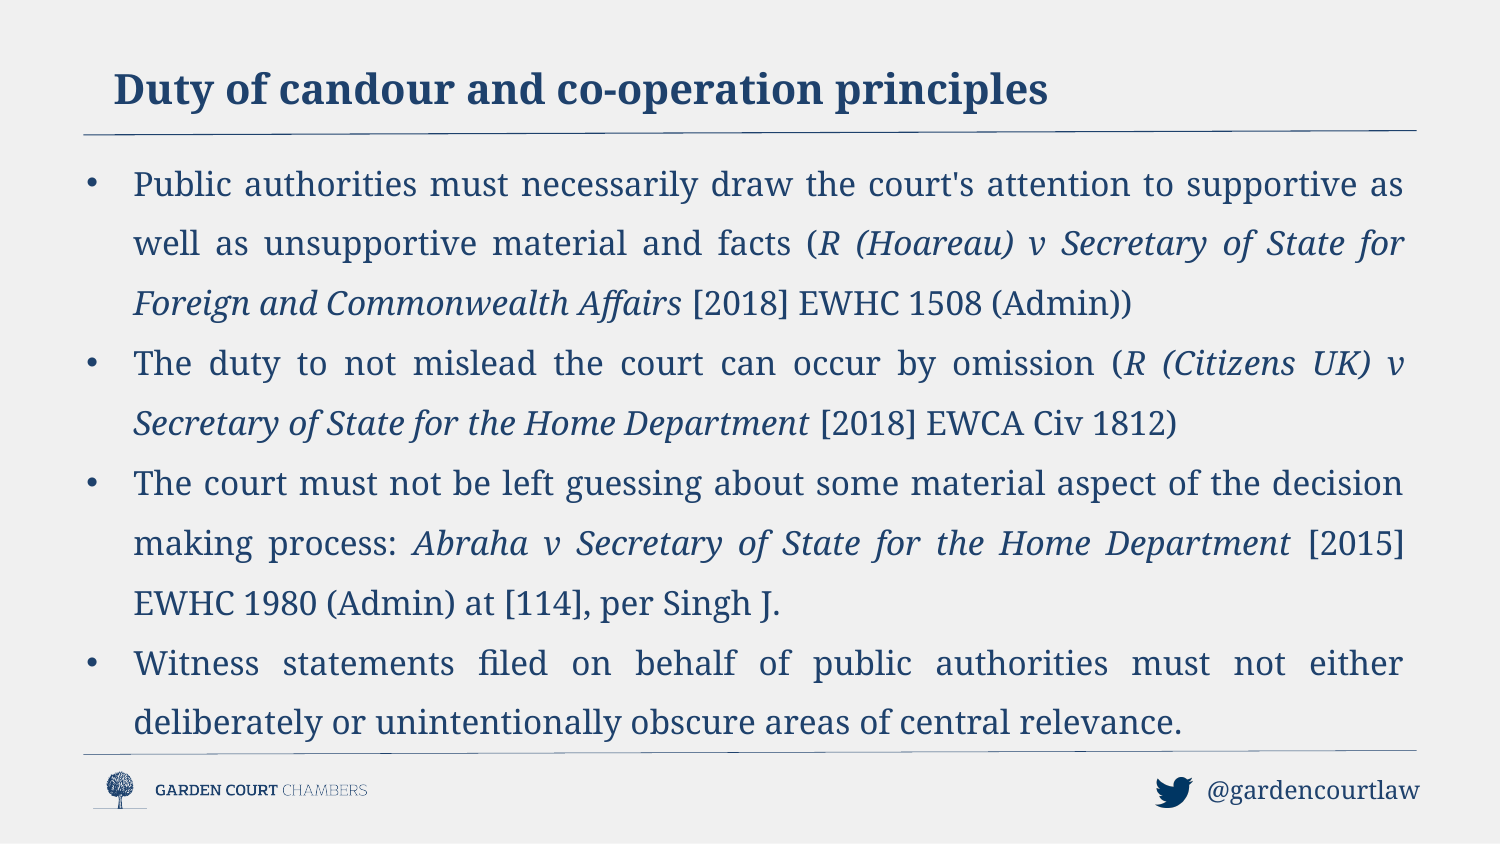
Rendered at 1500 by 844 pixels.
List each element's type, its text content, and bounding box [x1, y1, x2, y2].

picture [93, 771, 367, 809]
list Duty of candour and co-operation principles [98, 61, 1292, 111]
picture [1155, 777, 1193, 808]
text_box Public authorities must necessarily draw the court's attention to supportive as well as unsupportive material and facts (R (Hoareau) v Secretary of State for Foreign and Commonwealth Affairs [2018] EWHC 1508 (Admin)) The duty to not mislead the court can occur by omission (R (Citizens UK) v Secretary of State for the Home Department [2018] EWCA Civ 1812) The court must not be left guessing about some material aspect of the decision making process: Abraha v Secretary of State for the Home Department [2015] EWHC 1980 (Admin) at [114], per Singh J. Witness statements filed on behalf of public authorities must not either deliberately or unintentionally obscure areas of central relevance. [71, 135, 1421, 749]
